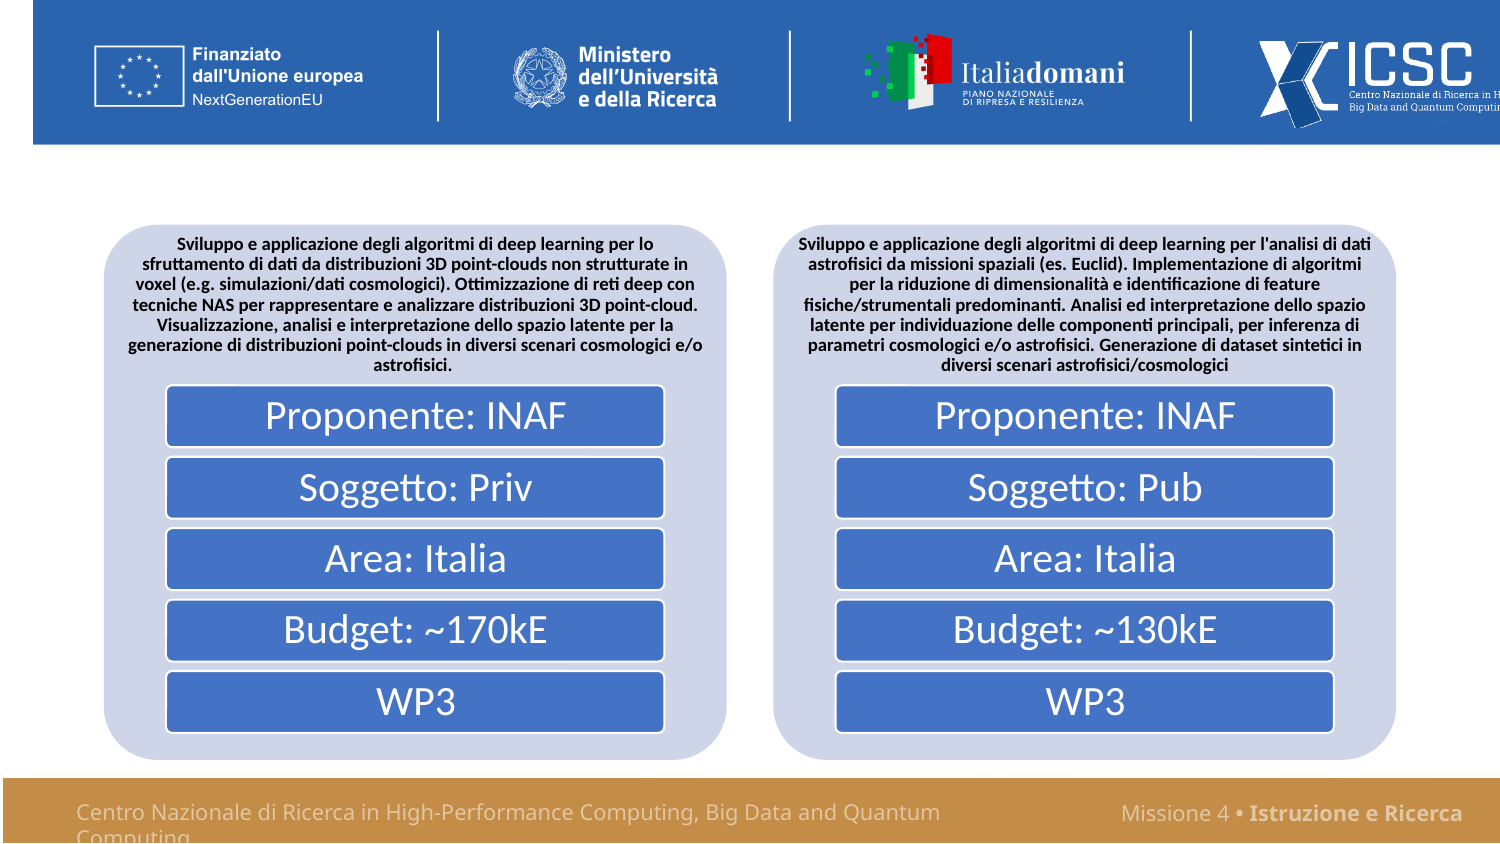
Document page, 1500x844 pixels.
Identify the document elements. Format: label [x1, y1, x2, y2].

text_box [32, 0, 1500, 150]
text_box [3, 778, 1500, 843]
list [103, 224, 1397, 760]
